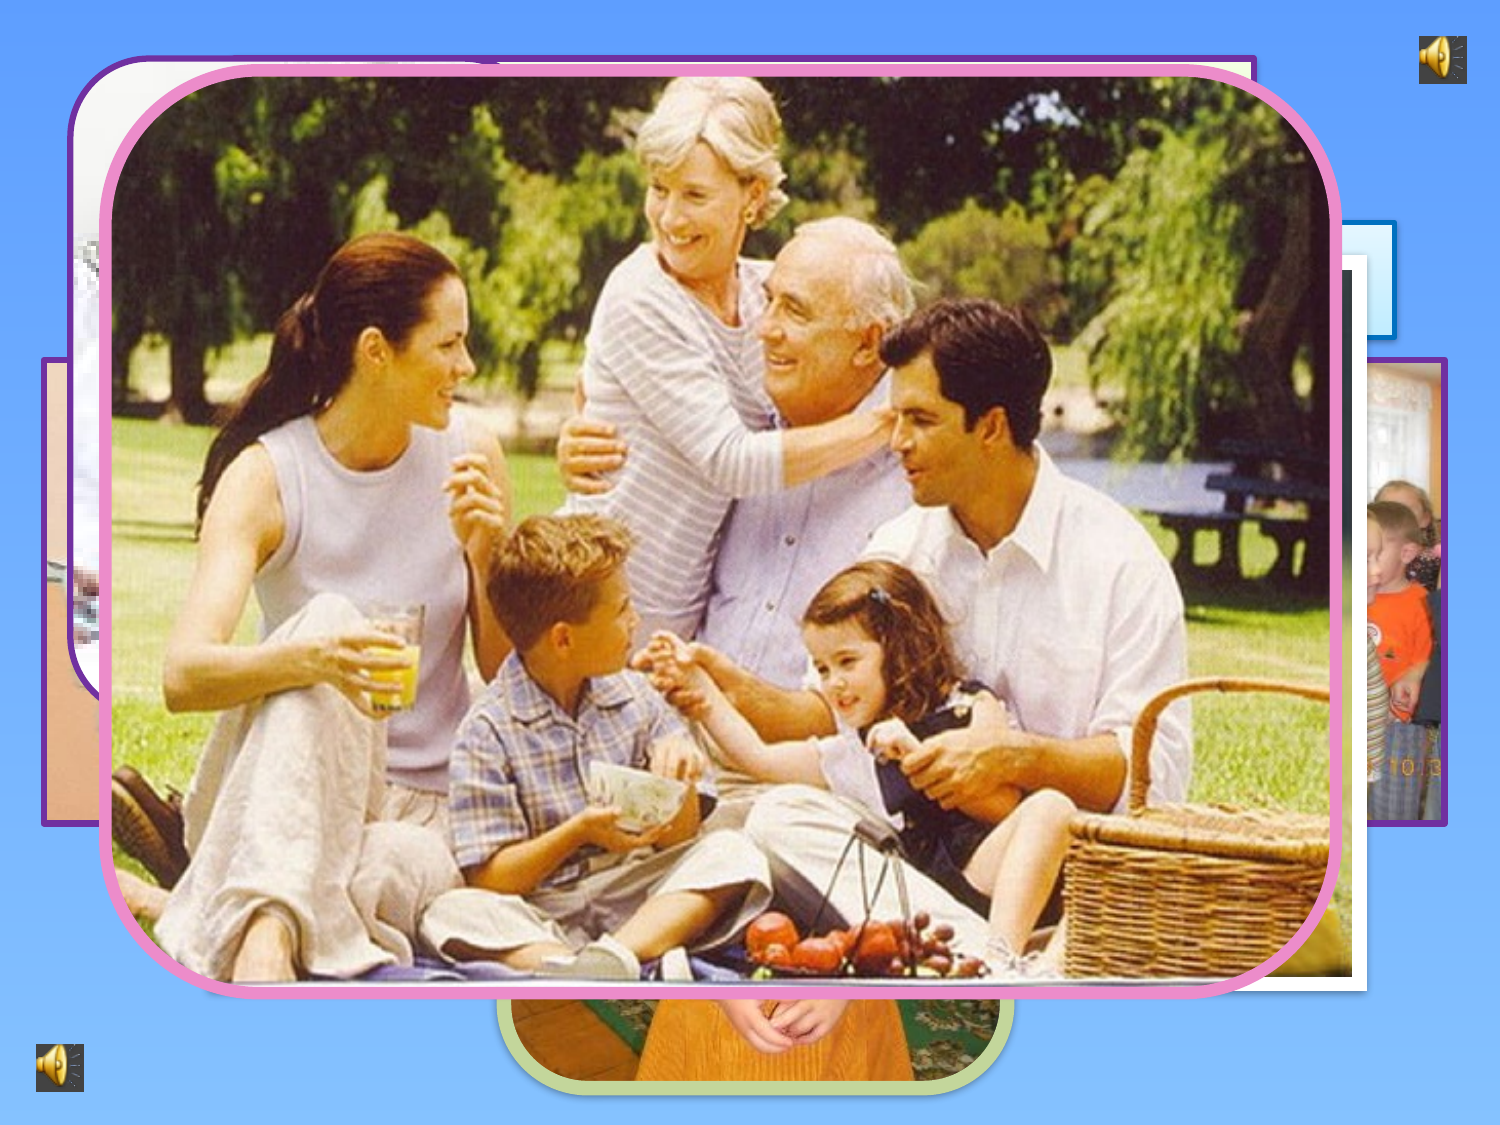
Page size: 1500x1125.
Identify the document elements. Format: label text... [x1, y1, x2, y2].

picture [1417, 34, 1469, 86]
text_box ОБЩАЯ ФОТОГРАФИЯ С ЗАЙЦЕМ КУЗЕЙ [1343, 222, 1395, 338]
picture [34, 1042, 86, 1094]
picture [46, 58, 1442, 1089]
title III.Заключительная часть [545, 58, 1255, 68]
